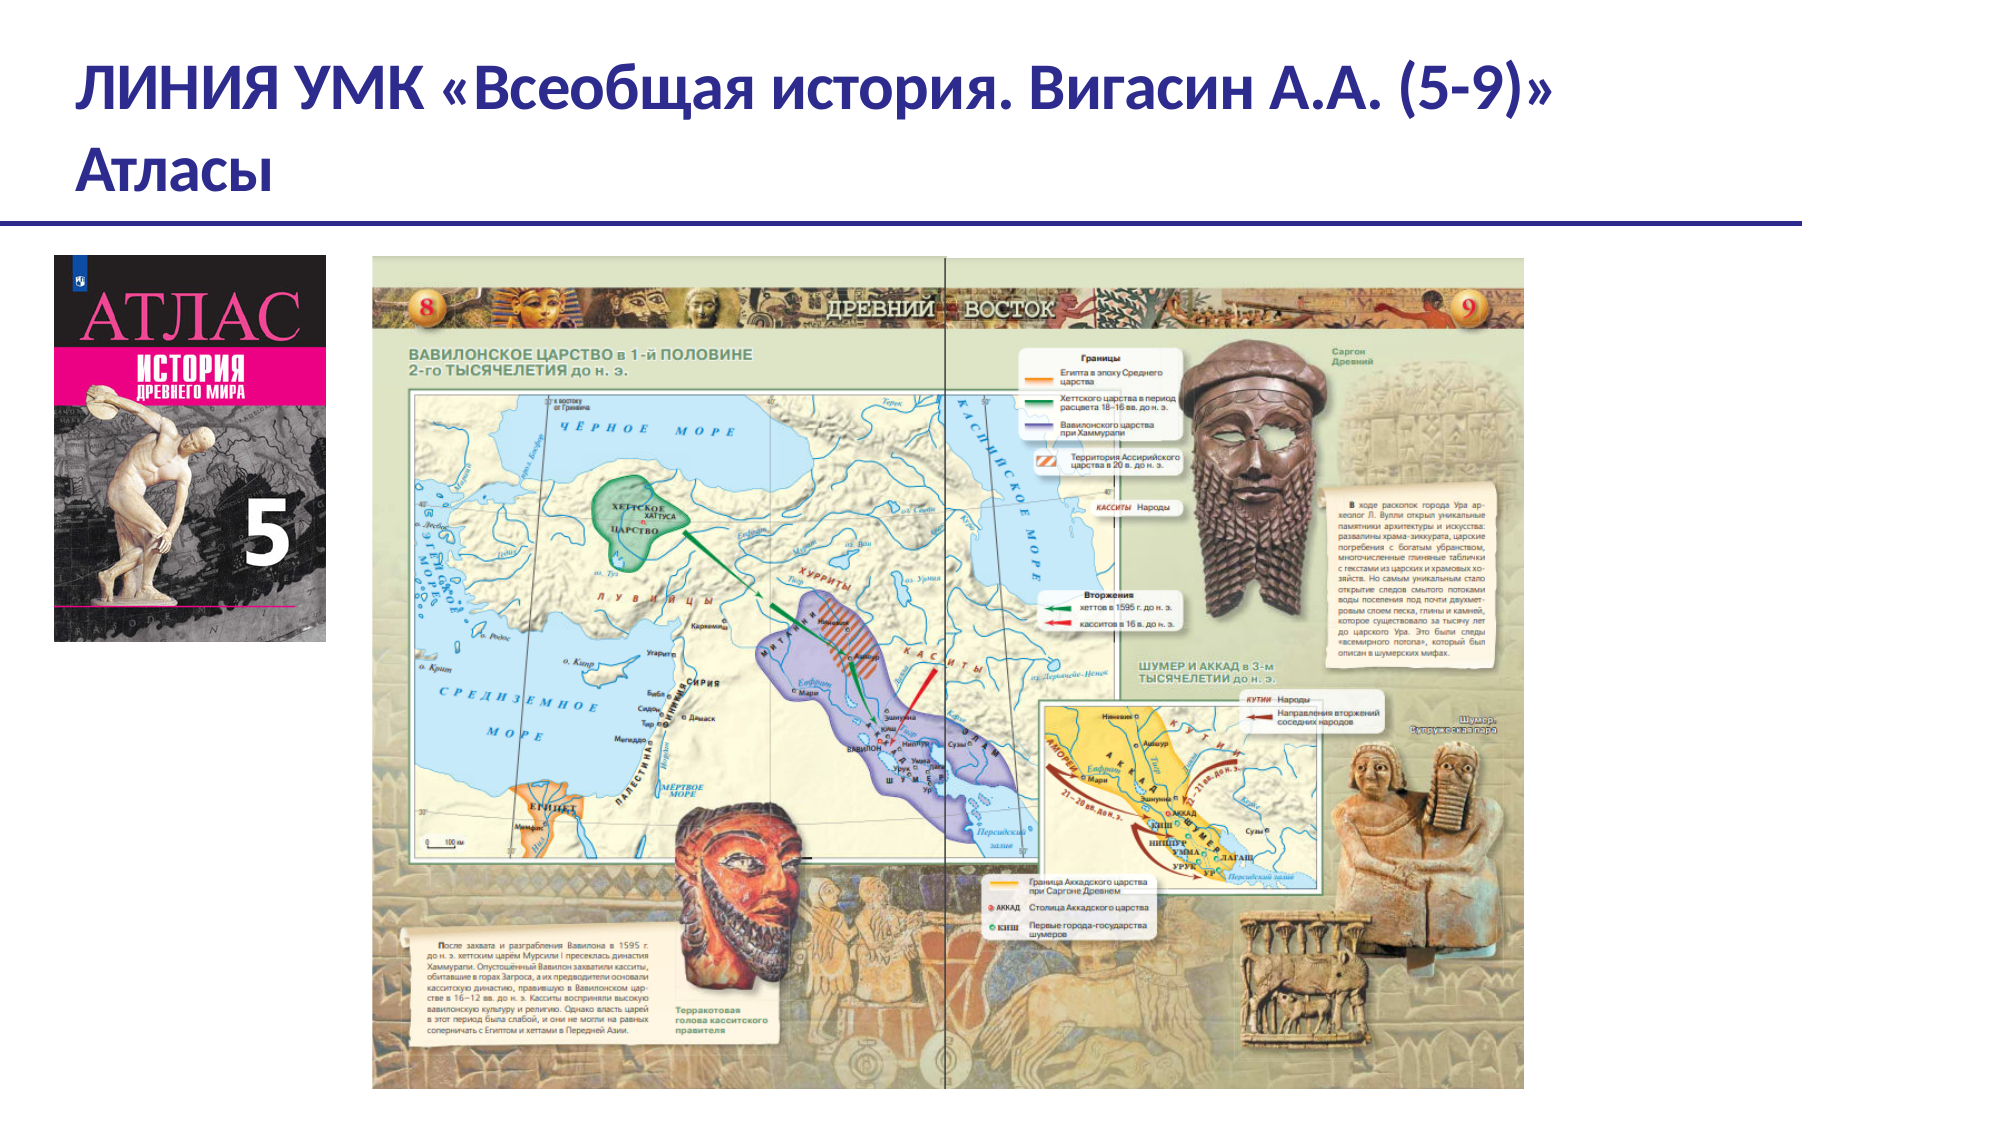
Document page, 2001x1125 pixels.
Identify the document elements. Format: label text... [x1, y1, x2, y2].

text_box Атласы [75, 139, 1933, 204]
picture [54, 255, 326, 642]
text_box ЛИНИЯ УМК «Всеобщая история. Вигасин А.А. (5-9)» [75, 58, 1933, 123]
picture [372, 256, 1524, 1089]
